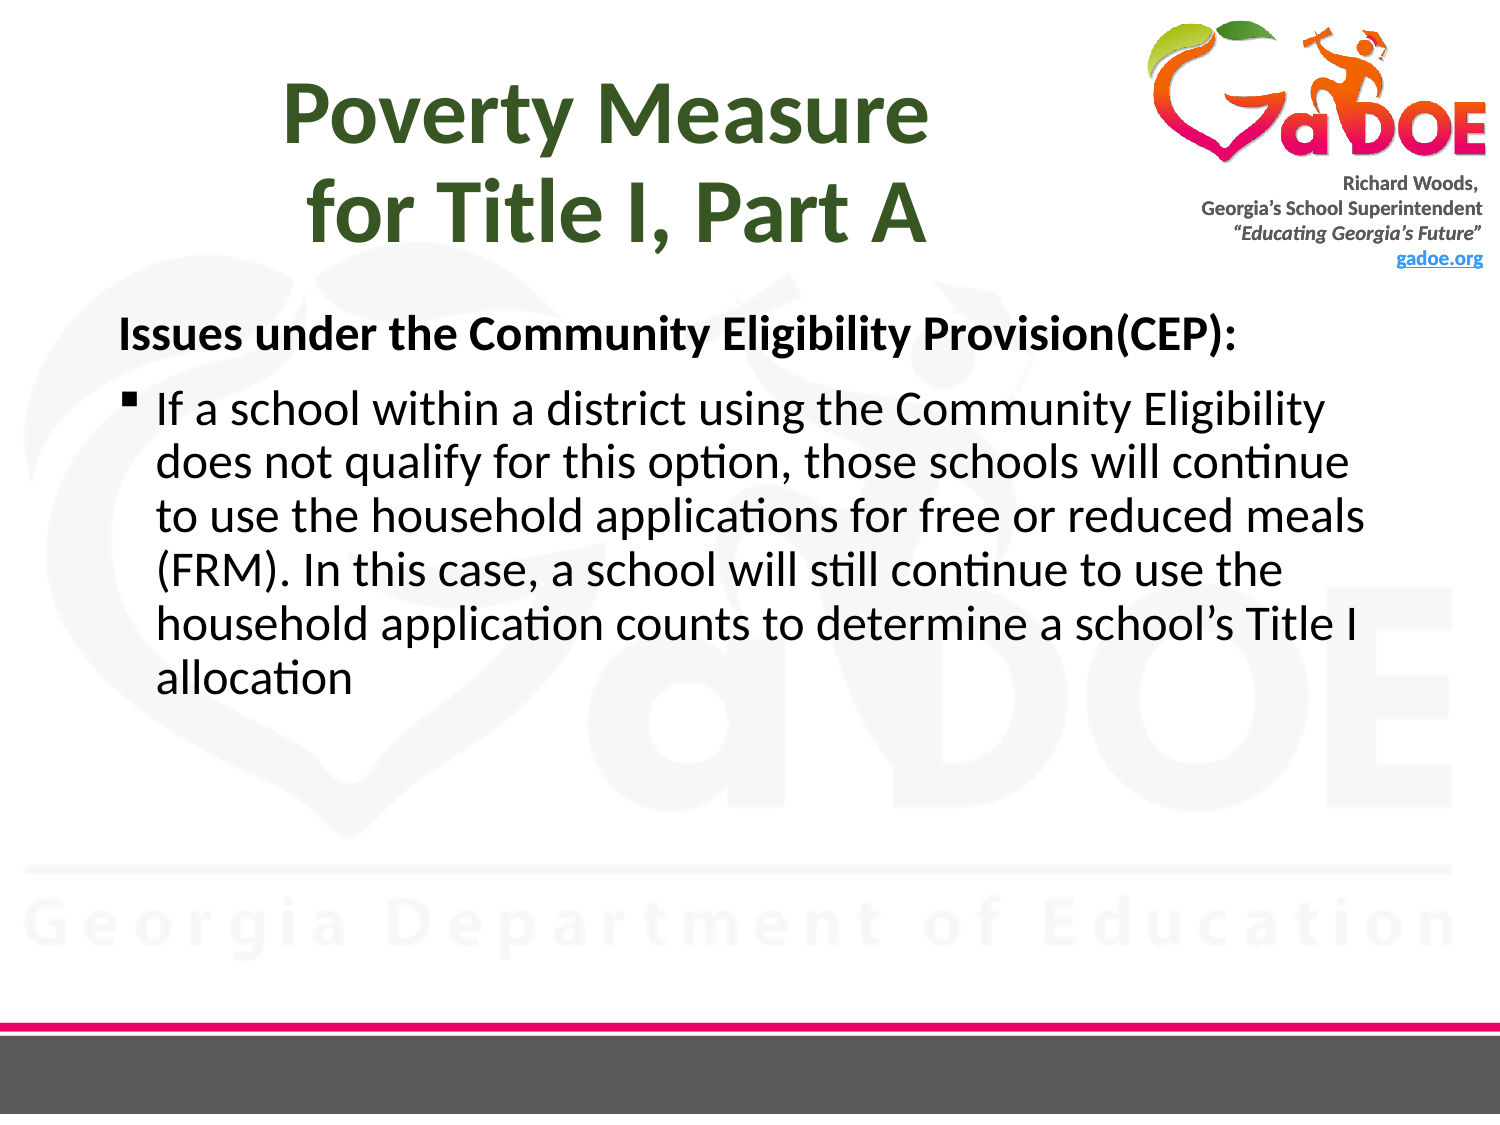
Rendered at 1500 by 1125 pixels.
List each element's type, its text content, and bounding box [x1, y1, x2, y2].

title Poverty Measure for Title I, Part A [99, 54, 1136, 273]
picture [19, 235, 1473, 980]
picture [1135, 8, 1499, 164]
list Issues under the Community Eligibility Provision(CEP): If a school within a district using the Community Eligibility does not qualify for this option, those schools will continue to use the household applications for free or reduced meals (FRM). In this case, a school will still continue to use the household application counts to determine a school’s Title I allocation [103, 299, 1397, 1014]
